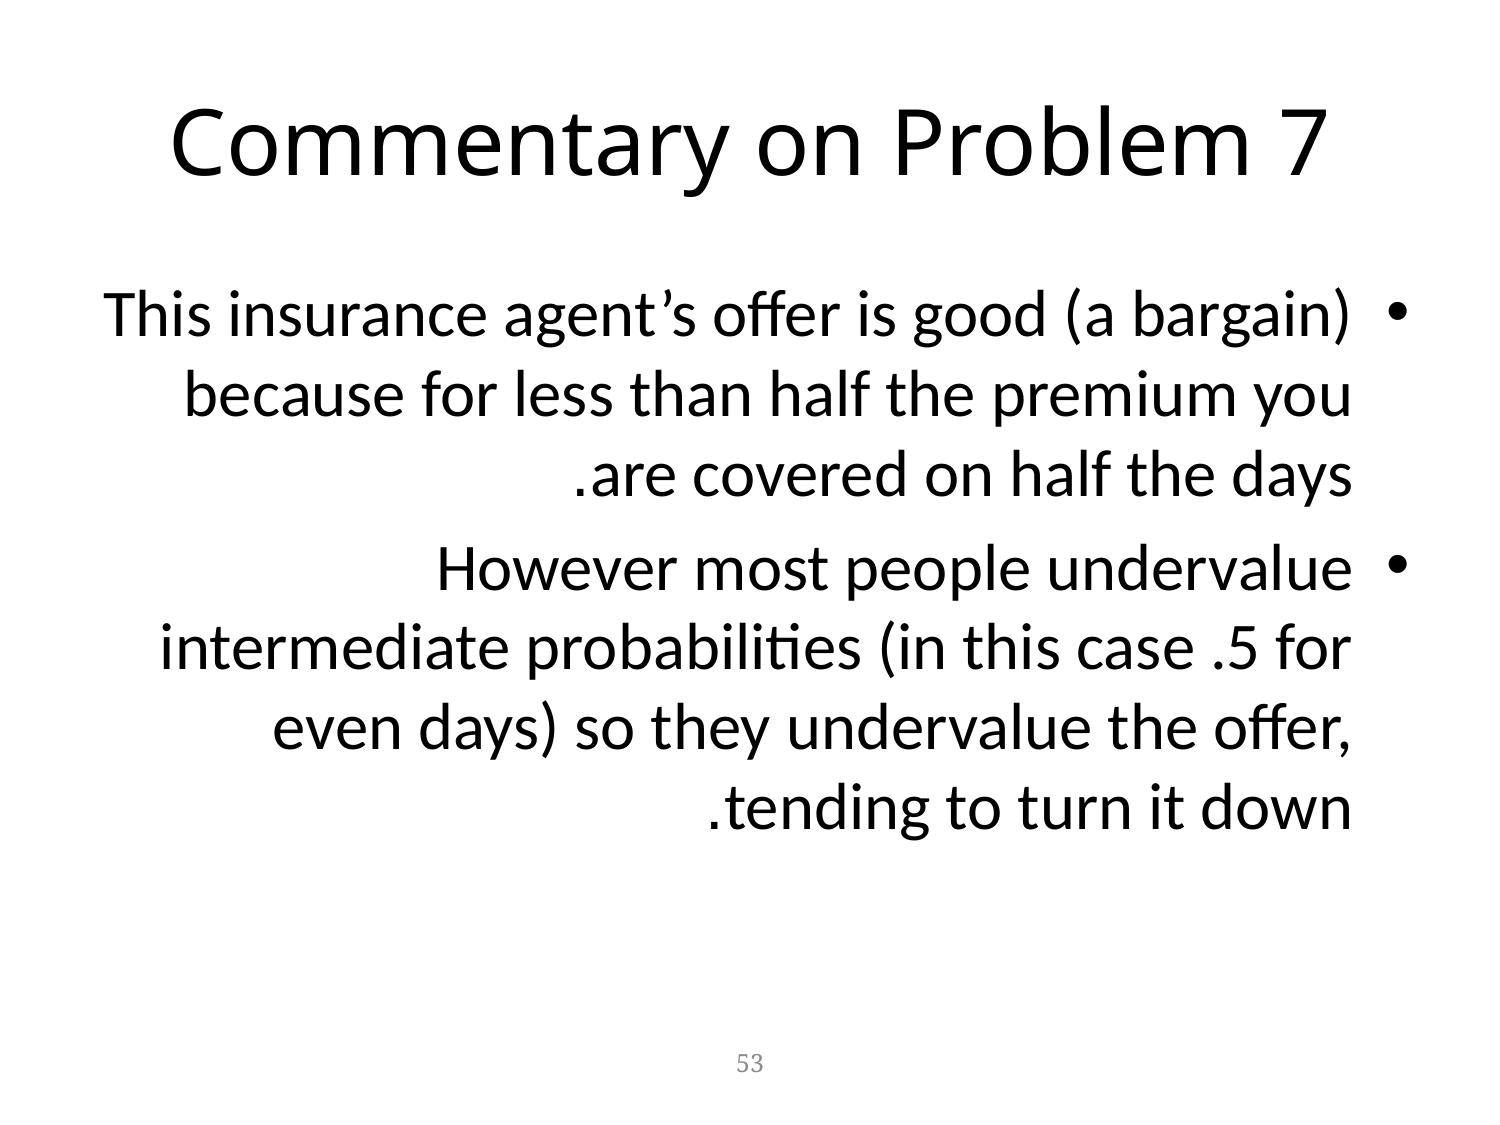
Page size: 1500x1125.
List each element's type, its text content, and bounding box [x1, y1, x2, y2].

title Commentary on Problem 7 [75, 45, 1425, 233]
slide_number 53 [512, 1025, 988, 1104]
list This insurance agent’s offer is good (a bargain) because for less than half the premium you are covered on half the days. However most people undervalue intermediate probabilities (in this case .5 for even days) so they undervalue the offer, tending to turn it down. [75, 262, 1425, 1005]
